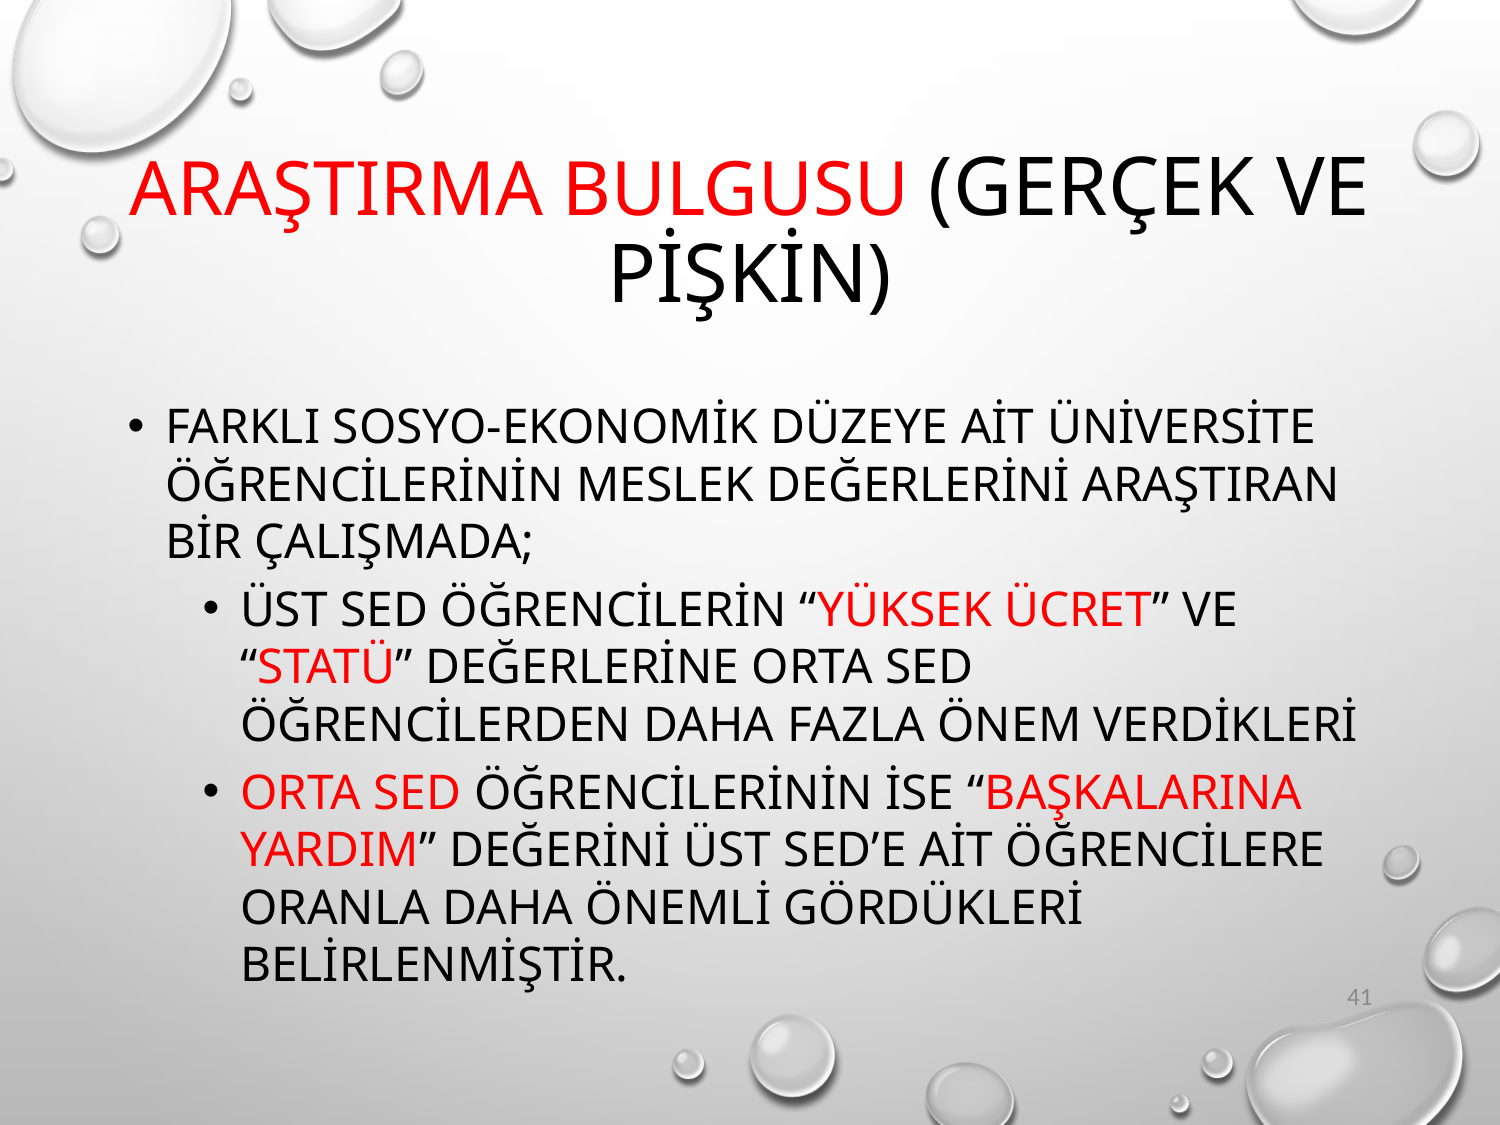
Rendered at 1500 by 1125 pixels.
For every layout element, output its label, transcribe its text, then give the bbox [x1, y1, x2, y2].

slide_number 41 [1293, 965, 1388, 1025]
list FARKLI SOSYO-EKONOMİK DÜZEYE AİT ÜNİVERSİTE ÖĞRENCİLERİNİN MESLEK DEĞERLERİNİ ARAŞTIRAN BİR ÇALIŞMADA; ÜST SED ÖĞRENCİLERİN “YÜKSEK ÜCRET” VE “STATÜ” DEĞERLERİNE ORTA SED ÖĞRENCİLERDEN DAHA FAZLA ÖNEM VERDİKLERİ ORTA SED ÖĞRENCİLERİNİN İSE “BAŞKALARINA YARDIM” DEĞERİNİ ÜST SED’E AİT ÖĞRENCİLERE ORANLA DAHA ÖNEMLİ GÖRDÜKLERİ BELİRLENMİŞTİR. [112, 388, 1388, 950]
title ARAŞTIRMA BULGUSU (GERÇEK VE PİŞKİN) [112, 101, 1388, 364]
picture [0, 0, 1500, 1125]
